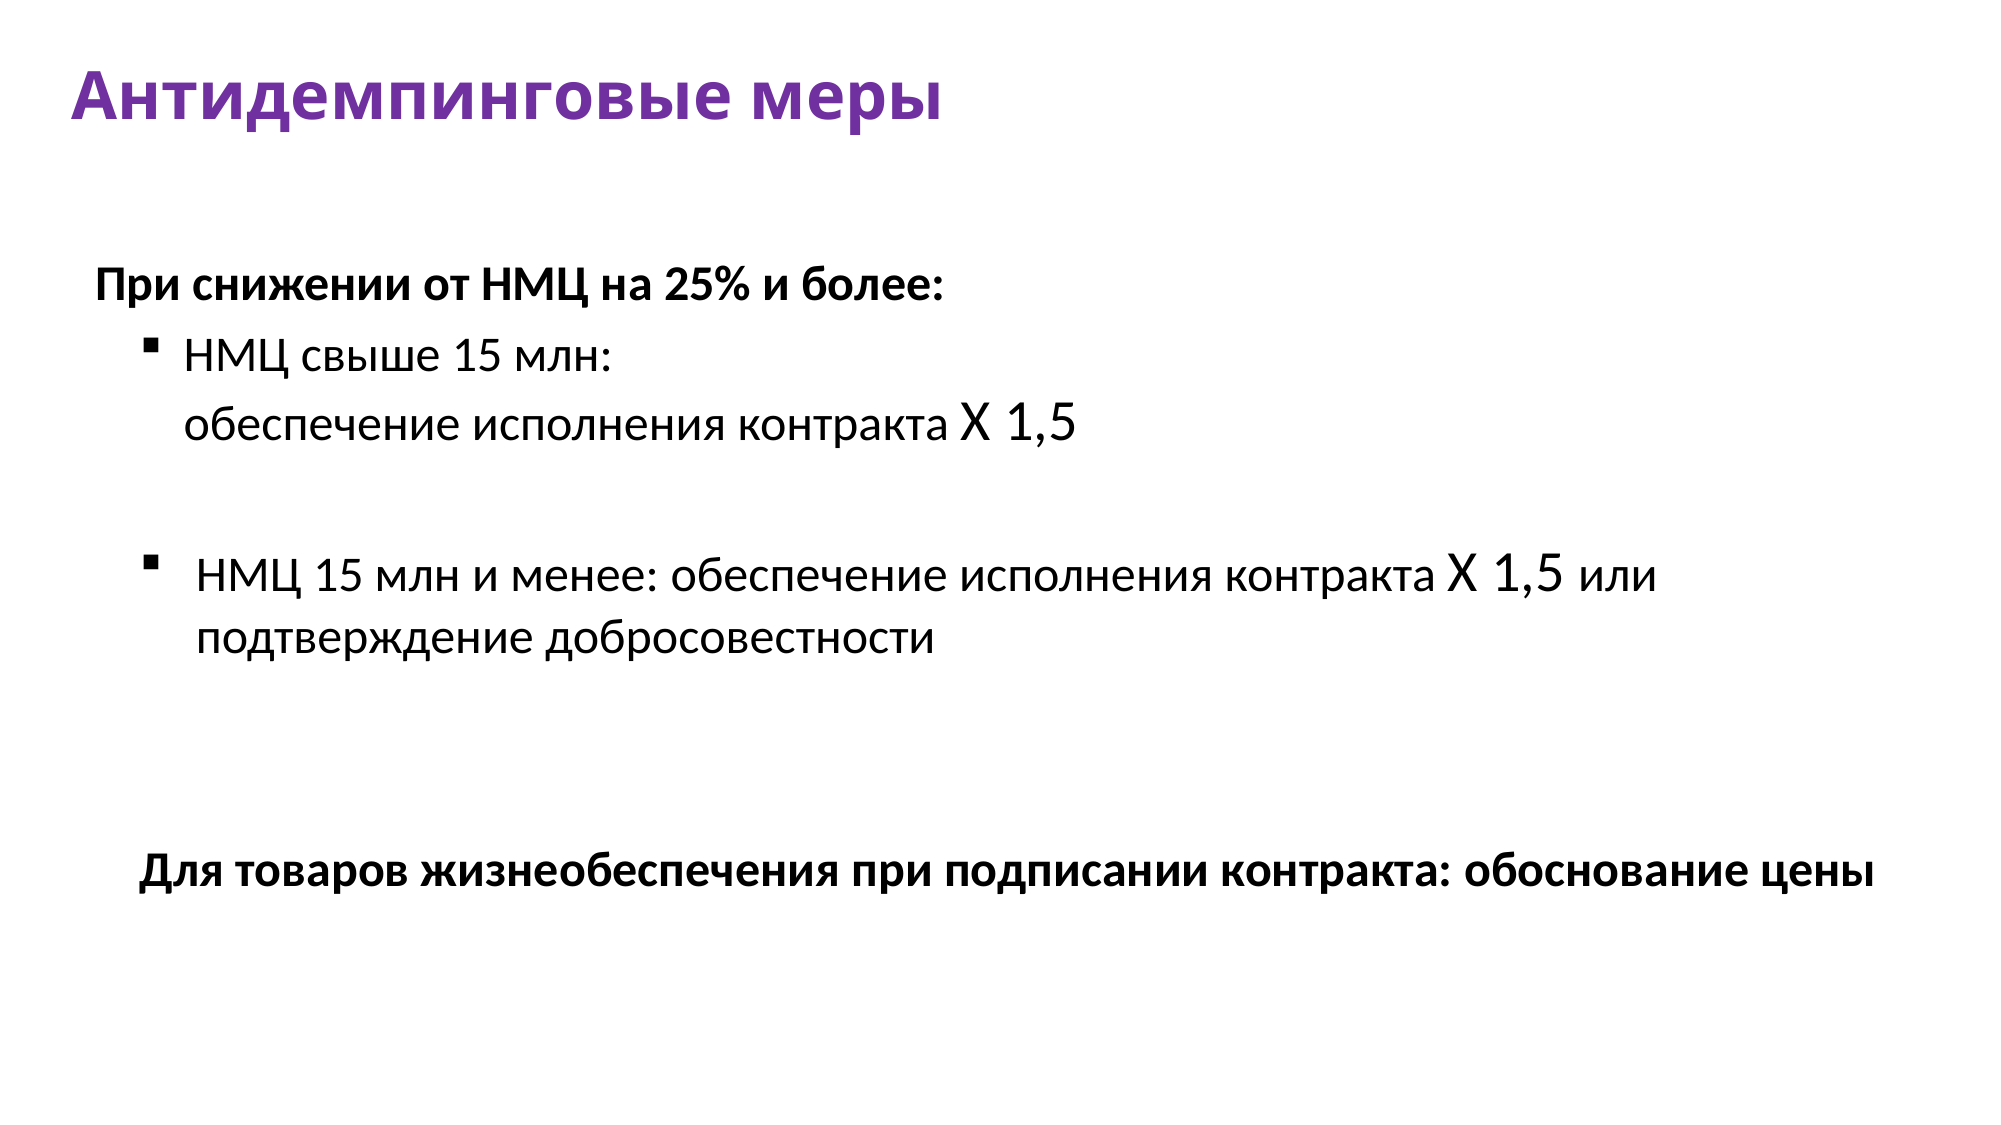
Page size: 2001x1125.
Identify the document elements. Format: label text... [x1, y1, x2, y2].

text_box При снижении от НМЦ на 25% и более: НМЦ свыше 15 млн: обеспечение исполнения контракта Х 1,5 НМЦ 15 млн и менее: обеспечение исполнения контракта Х 1,5 или подтверждение добросовестности Для товаров жизнеобеспечения при подписании контракта: обоснование цены [80, 172, 1939, 905]
title Антидемпинговые меры [56, 0, 2000, 197]
